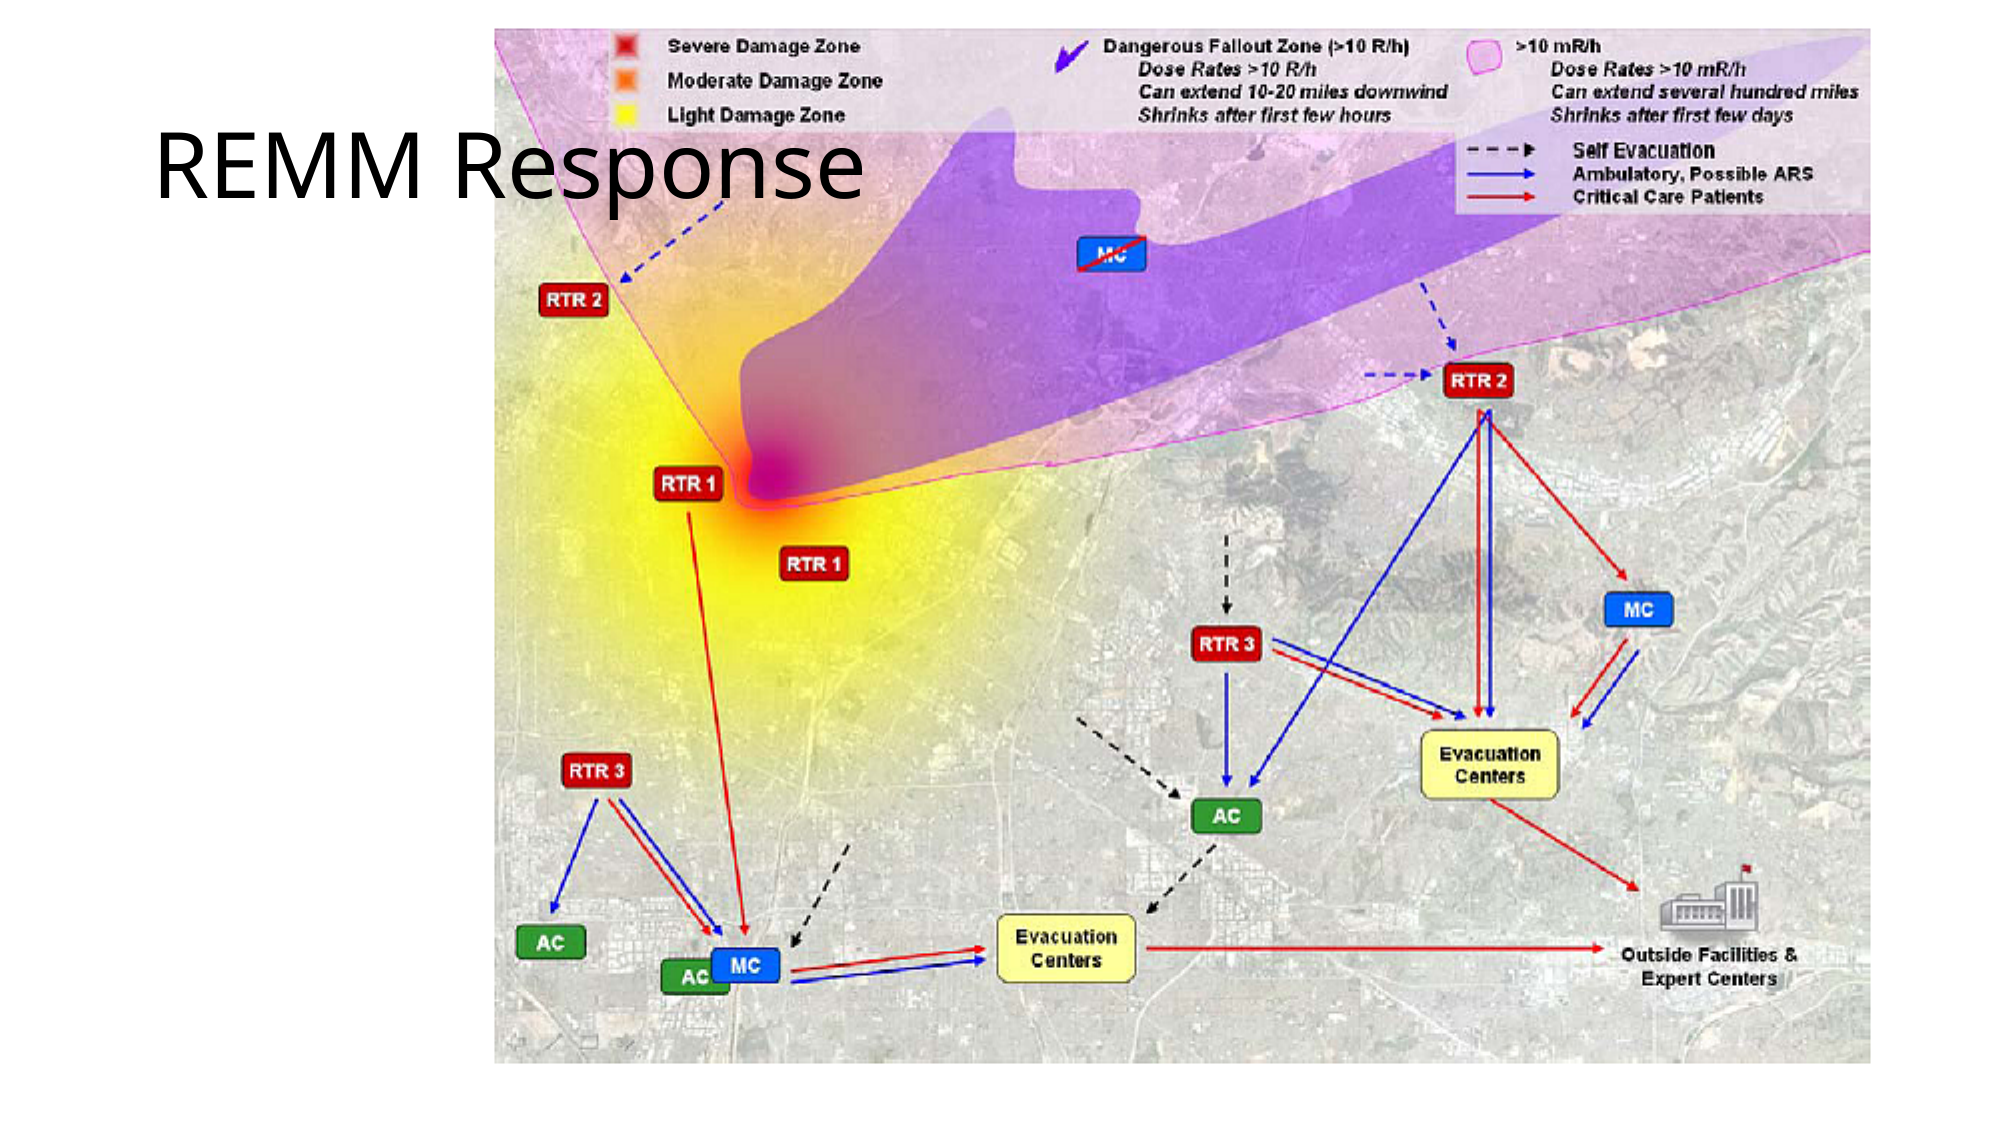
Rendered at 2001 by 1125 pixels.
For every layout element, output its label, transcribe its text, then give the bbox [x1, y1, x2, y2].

picture [484, 21, 1881, 1066]
title REMM Response [137, 59, 484, 278]
